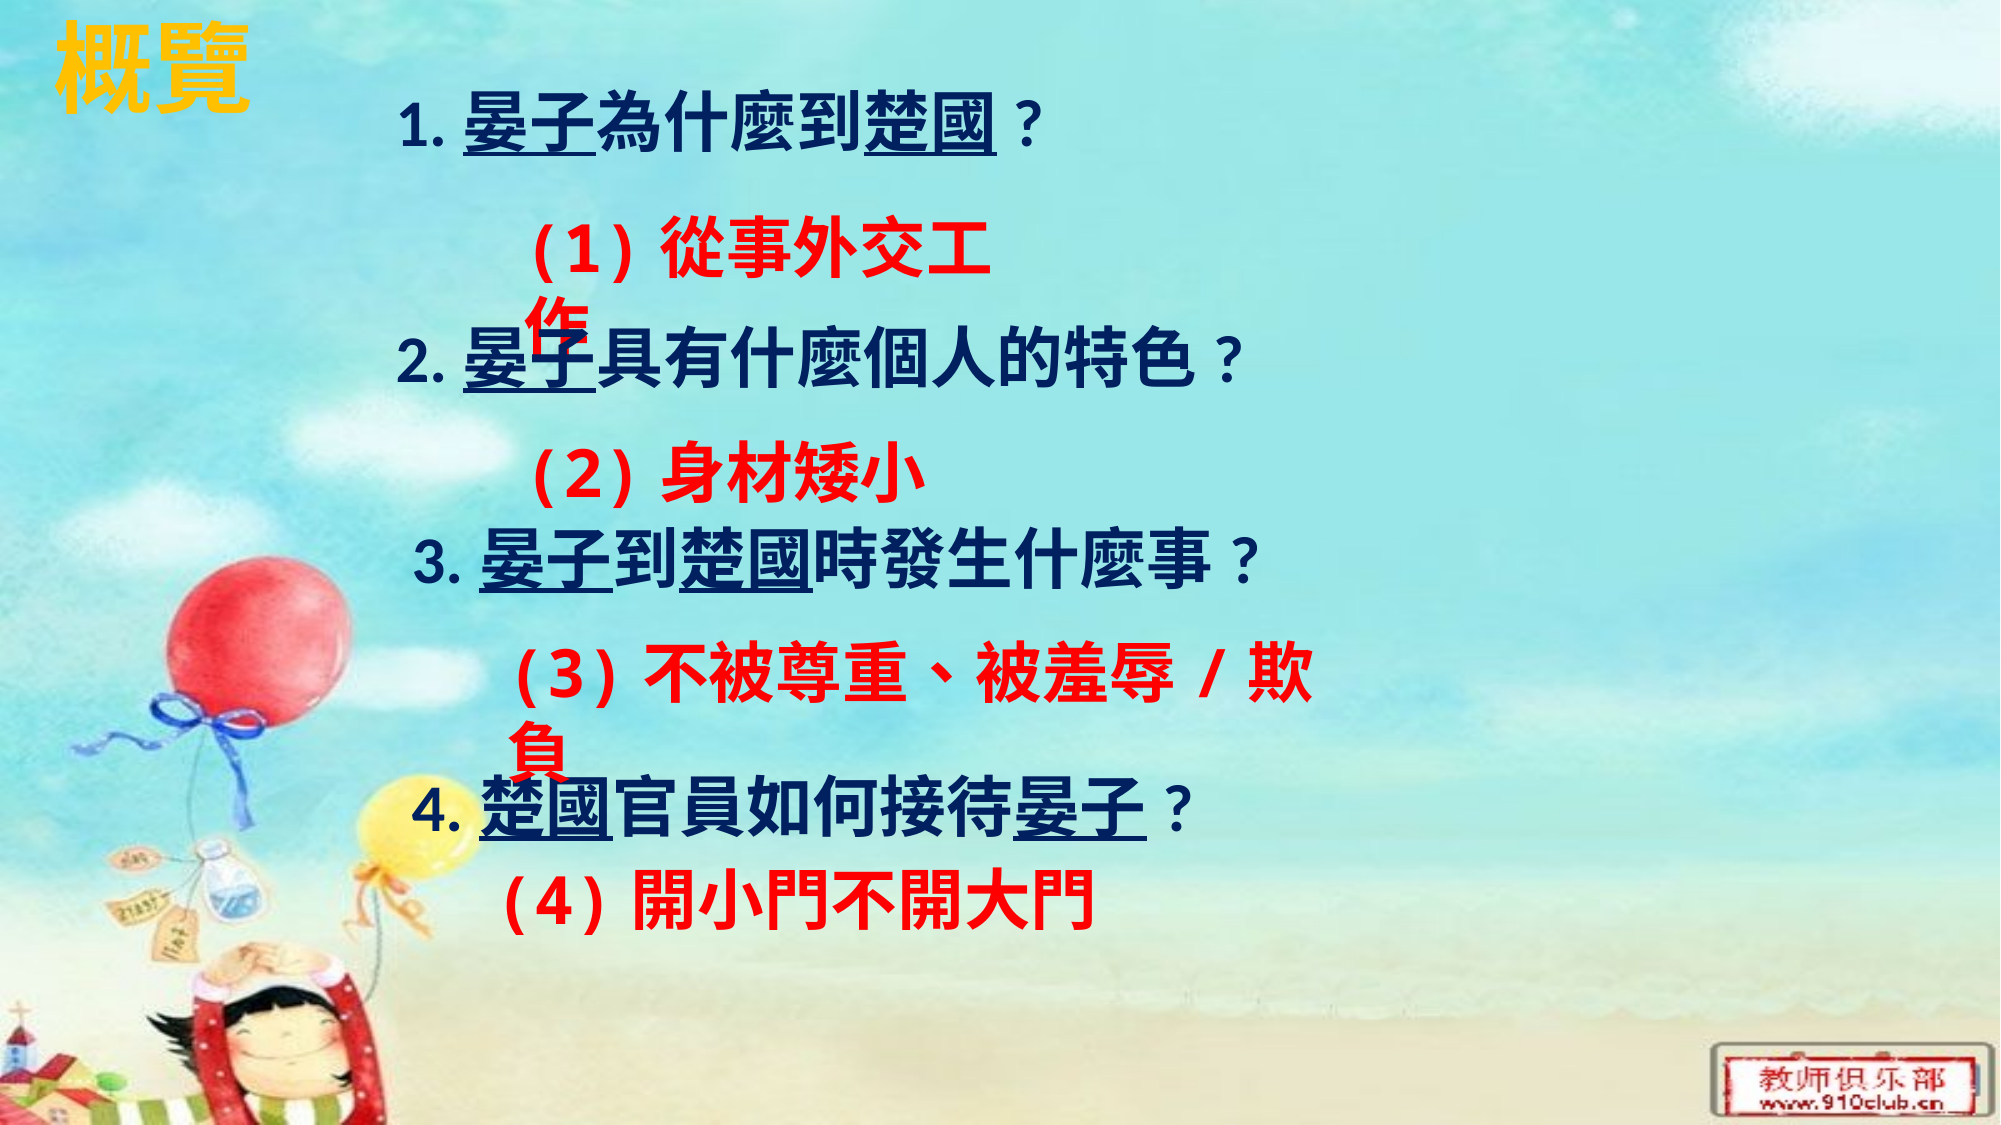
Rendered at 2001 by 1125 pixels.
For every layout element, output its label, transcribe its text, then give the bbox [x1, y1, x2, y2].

text_box 2.晏子具有什麼個人的特色? [380, 308, 1244, 404]
picture [0, 0, 2001, 1125]
text_box (4)開小門不開大門 [480, 852, 1159, 946]
text_box (2)身材矮小 [508, 423, 952, 508]
title 概覽 [0, 10, 307, 135]
text_box 4.楚國官員如何接待晏子? [396, 757, 1655, 852]
text_box 3.晏子到楚國時發生什麼事? [396, 508, 1244, 604]
text_box (1)從事外交工作 [508, 198, 1060, 308]
text_box 1.晏子為什麼到楚國? [380, 72, 1057, 168]
text_box (3)不被尊重、被羞辱/欺負 [491, 623, 1357, 799]
